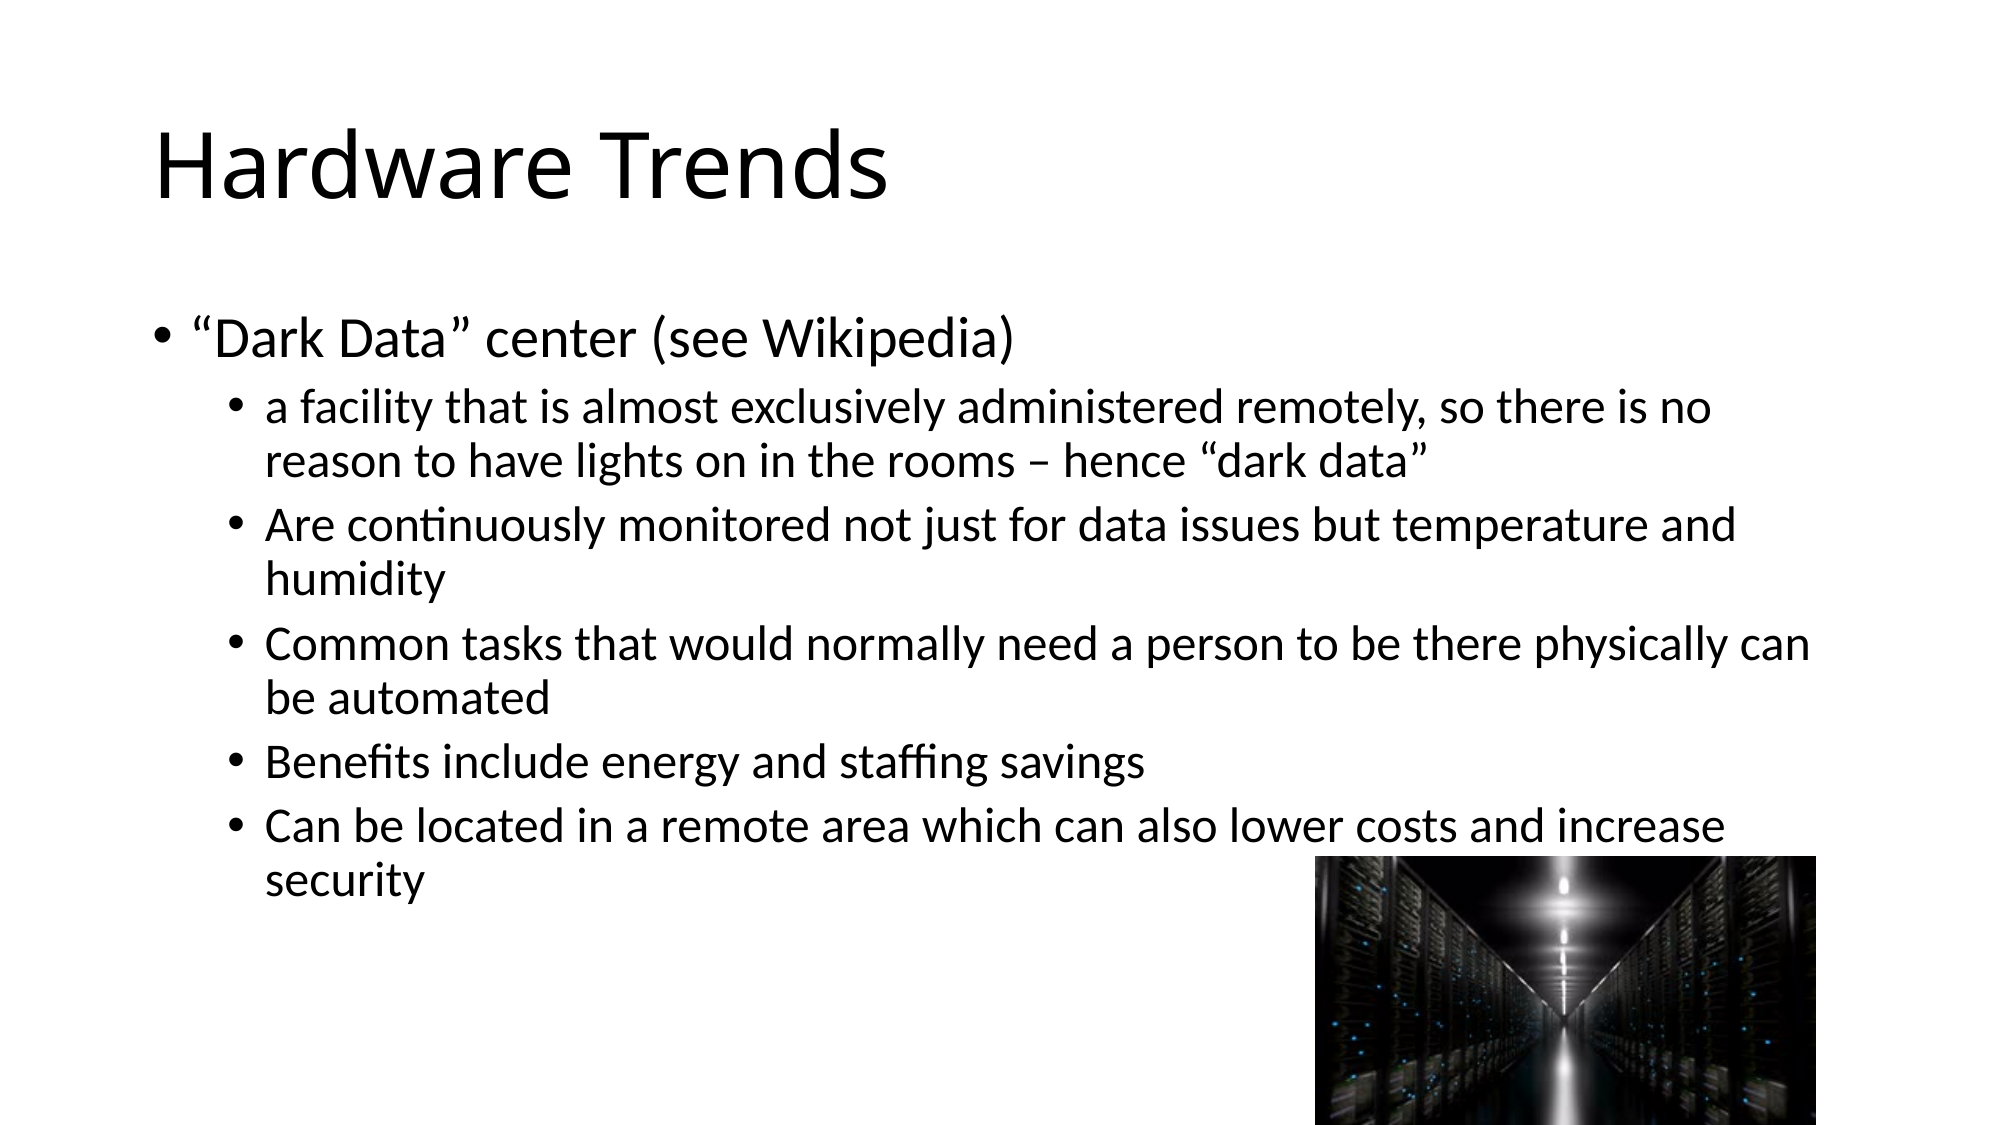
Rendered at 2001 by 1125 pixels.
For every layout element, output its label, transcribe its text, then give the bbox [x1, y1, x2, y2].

list “Dark Data” center (see Wikipedia) a facility that is almost exclusively administered remotely, so there is no reason to have lights on in the rooms – hence “dark data” Are continuously monitored not just for data issues but temperature and humidity Common tasks that would normally need a person to be there physically can be automated Benefits include energy and staffing savings Can be located in a remote area which can also lower costs and increase security [137, 299, 1863, 1014]
picture [1315, 856, 1816, 1125]
title Hardware Trends [137, 59, 1863, 278]
